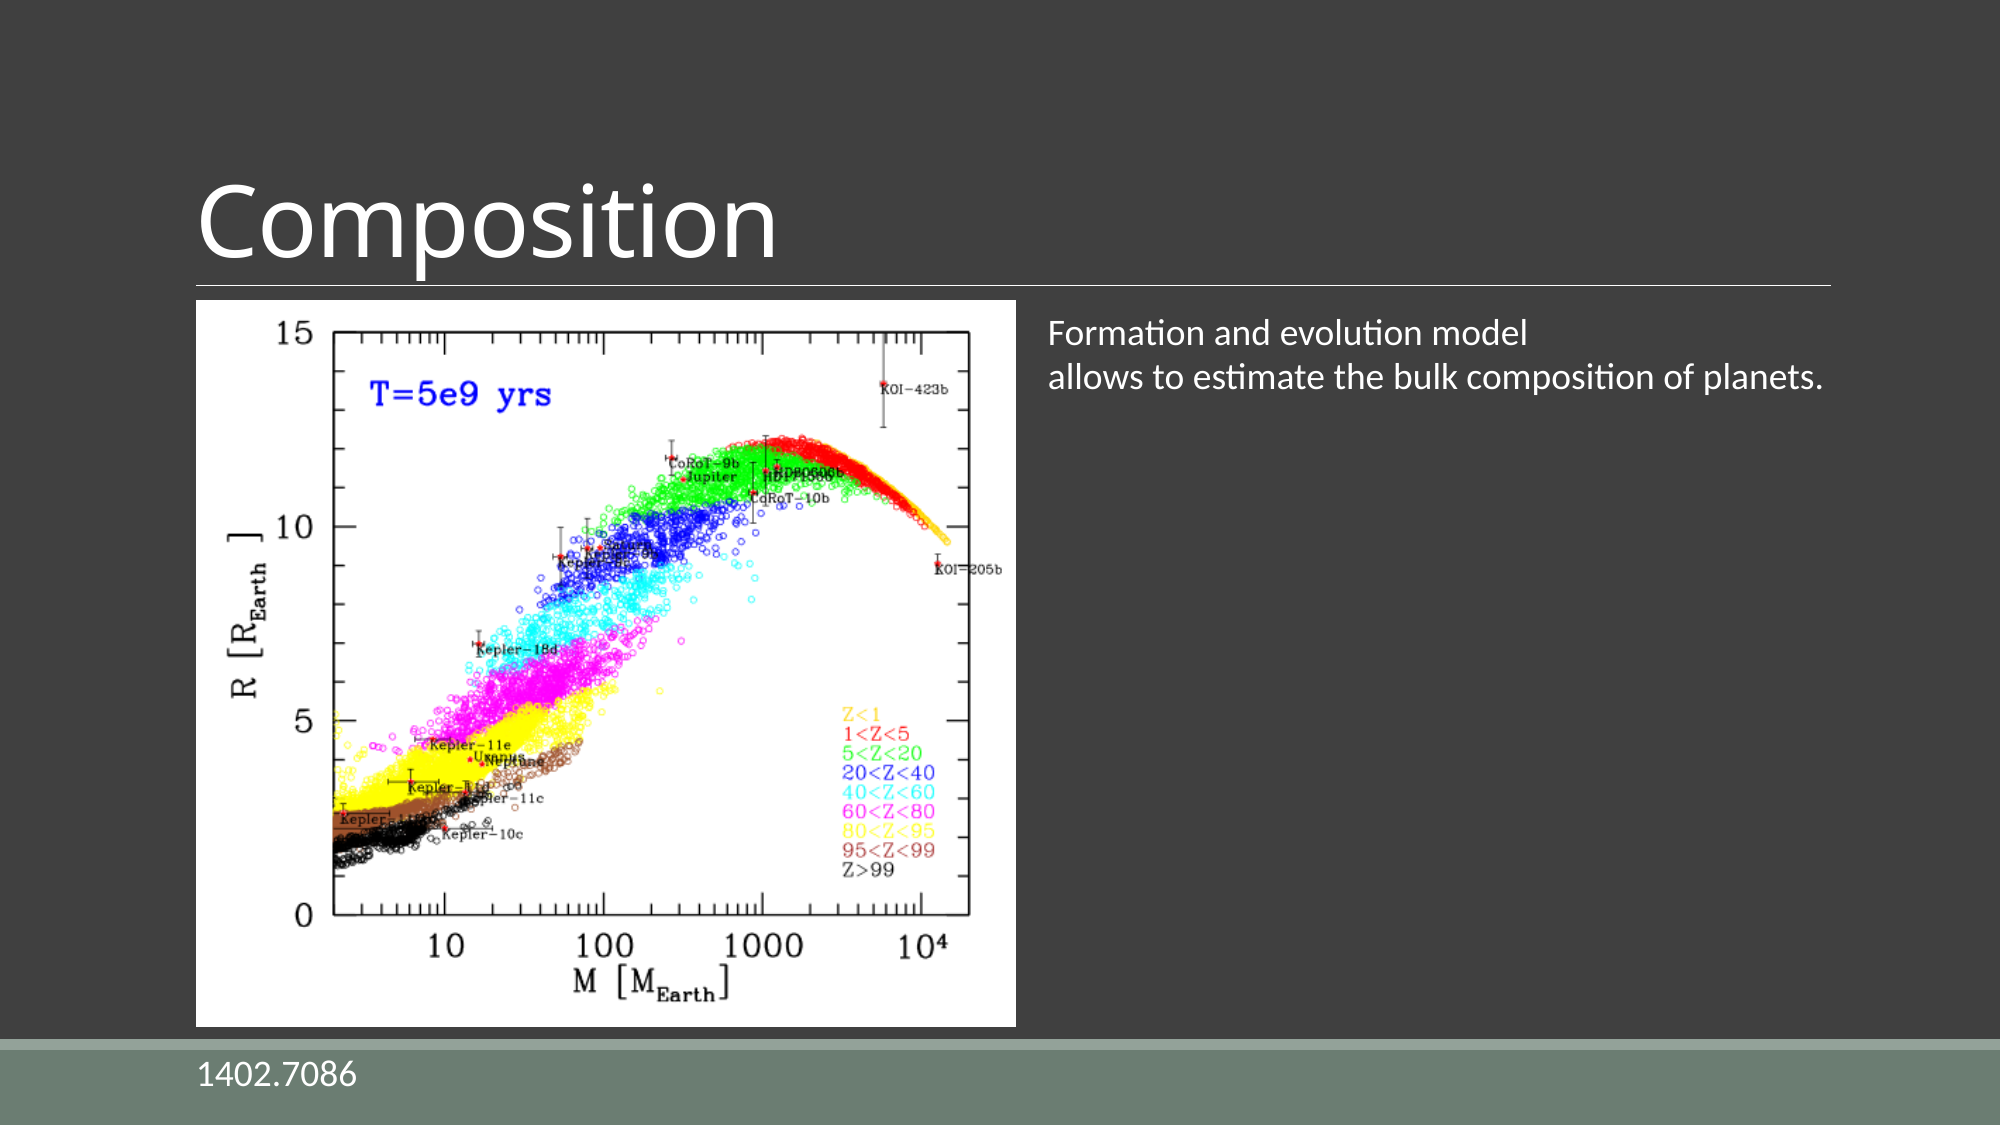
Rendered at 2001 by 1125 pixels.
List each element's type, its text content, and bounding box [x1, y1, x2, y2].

text_box Formation and evolution model allows to estimate the bulk composition of planets. [1033, 300, 1840, 405]
text_box 1402.7086 [181, 1041, 373, 1102]
title Composition [180, 47, 1830, 285]
picture [196, 299, 1017, 1027]
